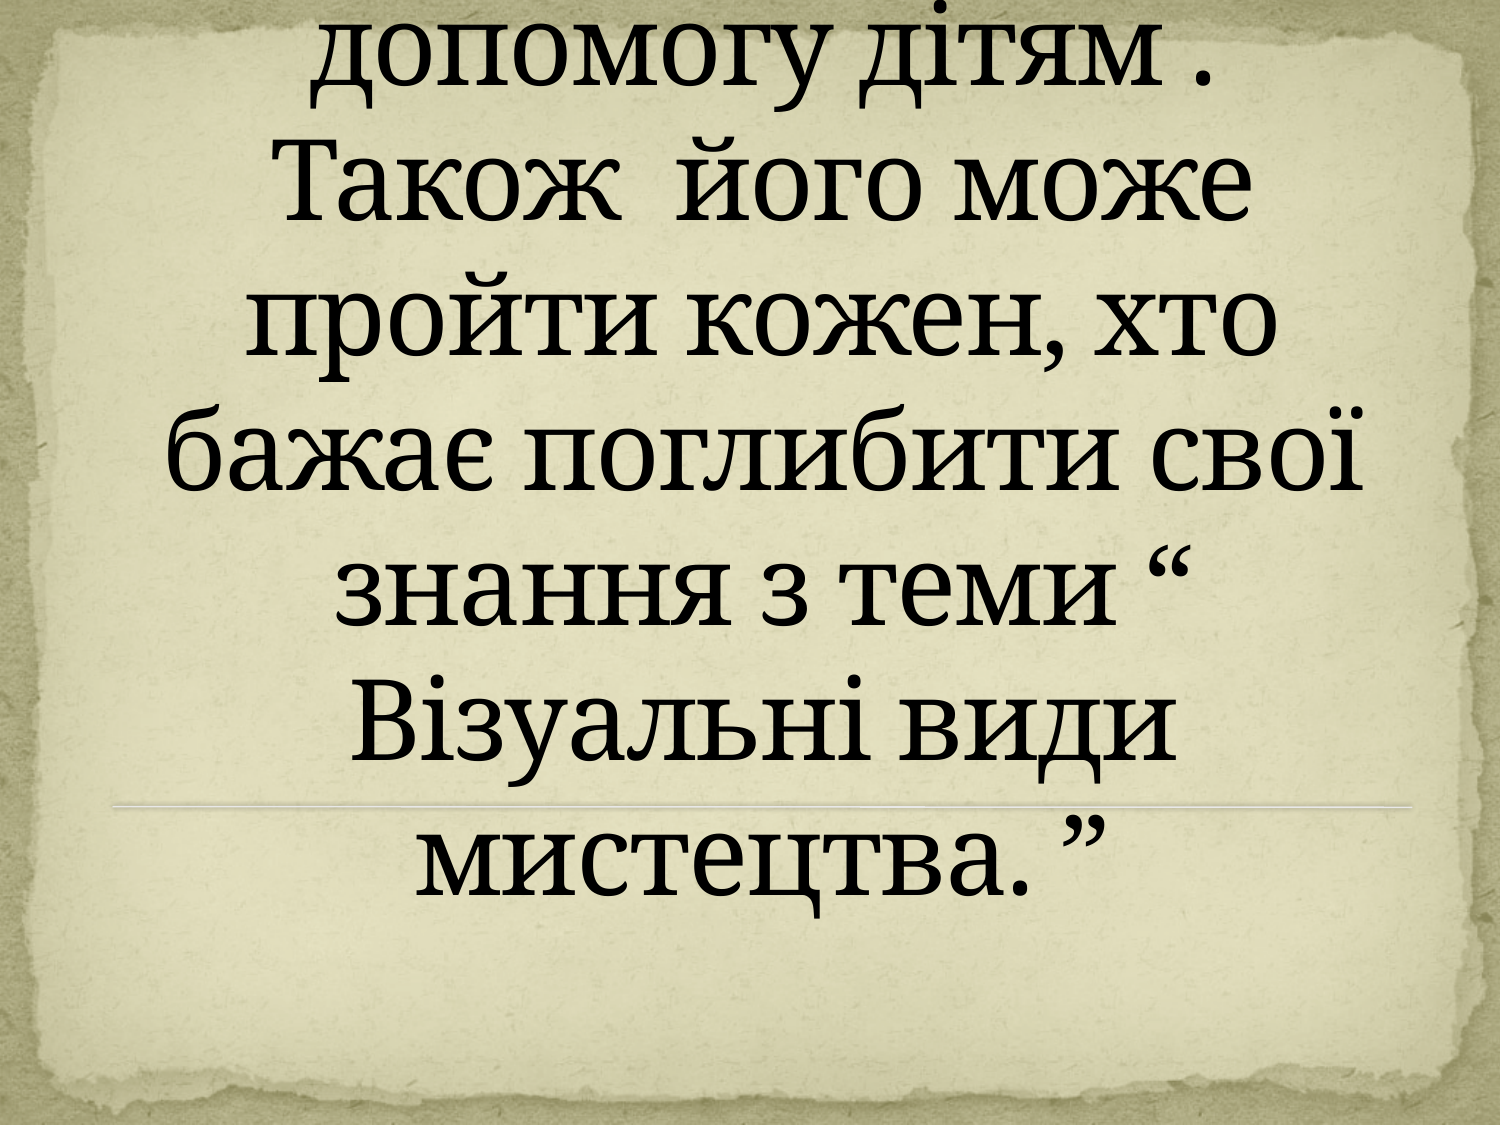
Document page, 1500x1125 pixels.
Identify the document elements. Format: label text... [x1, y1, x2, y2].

title Цей курс спрямований на допомогу дітям . Також його може пройти кожен, хто бажає поглибити свої знання з теми “ Візуальні види мистецтва. ” [112, 46, 1413, 926]
